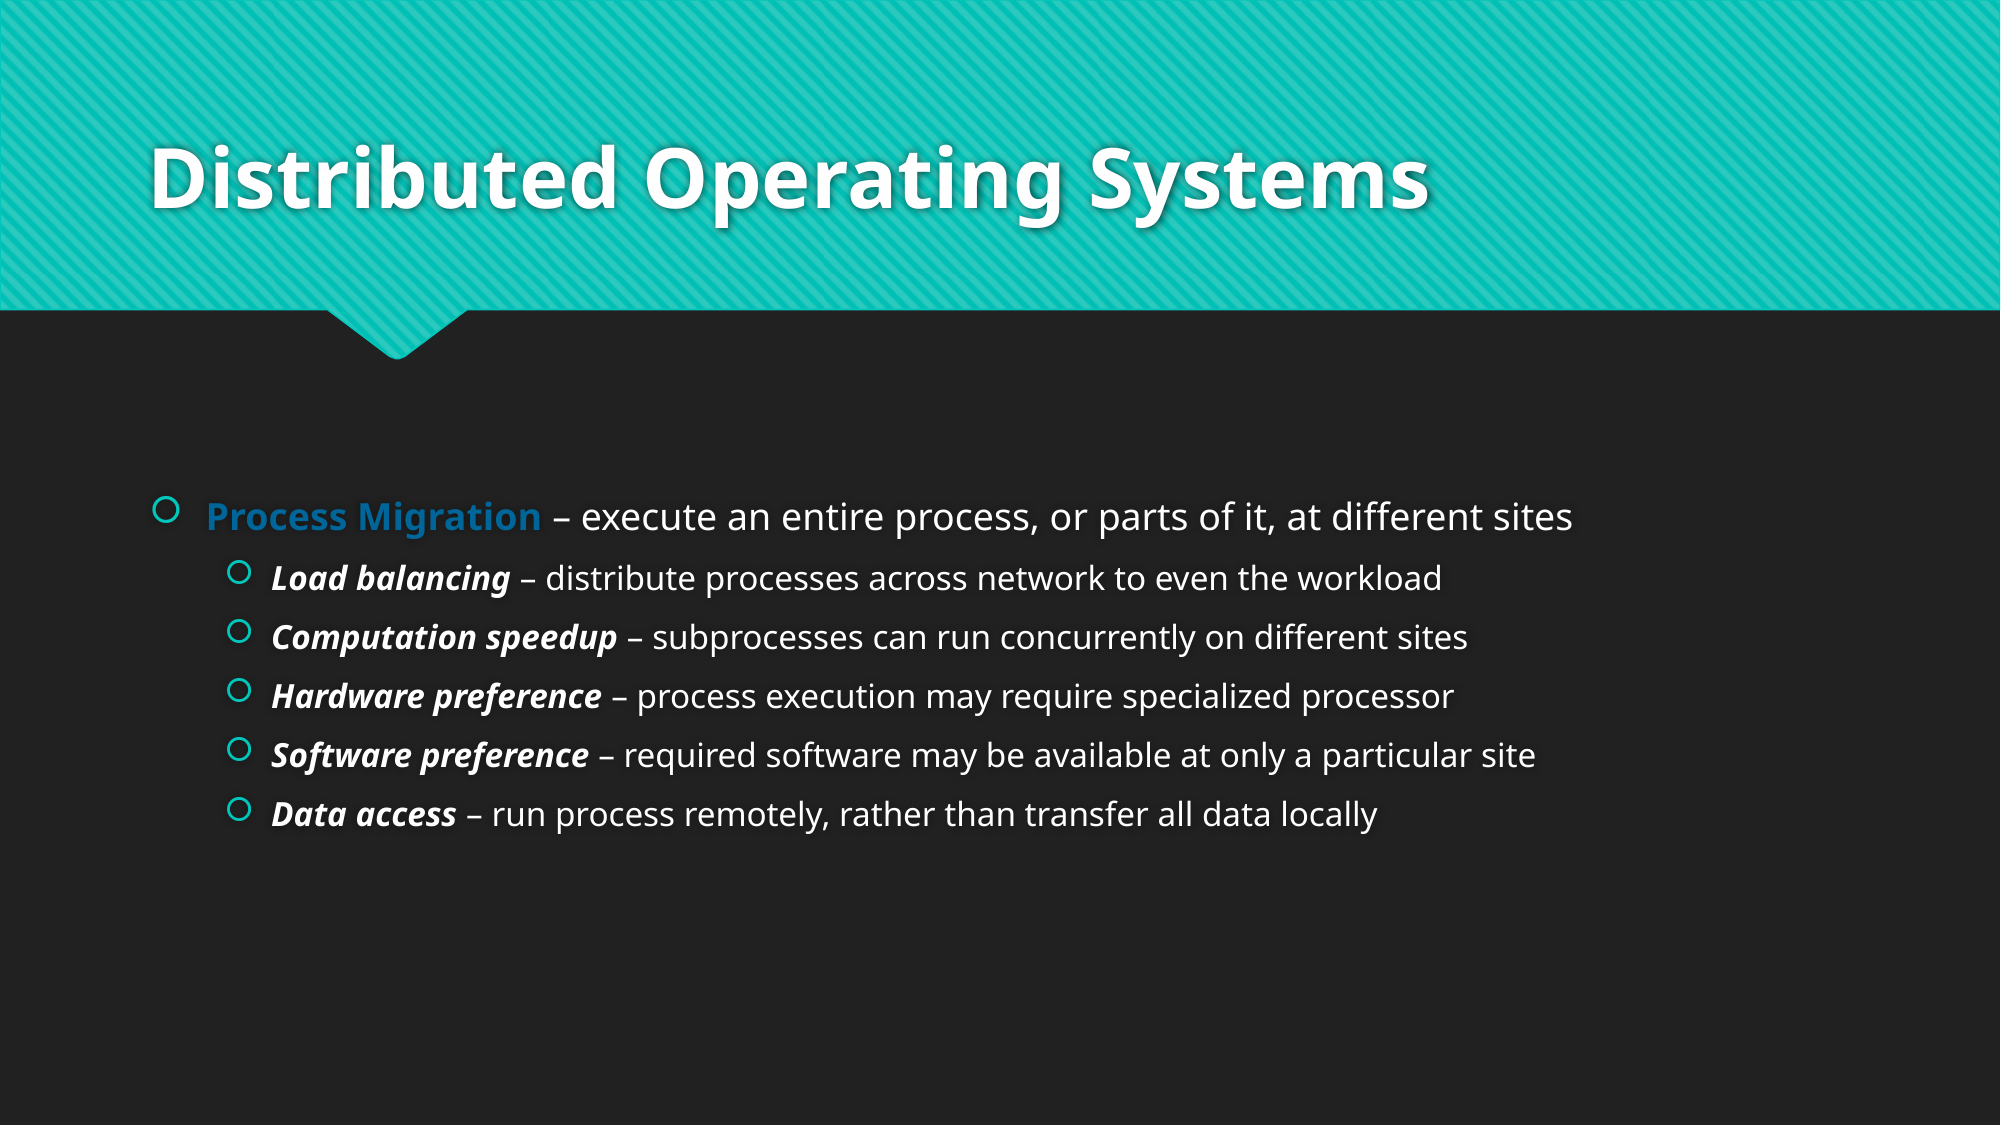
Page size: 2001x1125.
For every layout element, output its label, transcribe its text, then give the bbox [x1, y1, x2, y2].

title Distributed Operating Systems [132, 73, 1868, 233]
list Process Migration – execute an entire process, or parts of it, at different sites Load balancing – distribute processes across network to even the workload Computation speedup – subprocesses can run concurrently on different sites Hardware preference – process execution may require specialized processor Software preference – required software may be available at only a particular site Data access – run process remotely, rather than transfer all data locally [134, 364, 1866, 962]
